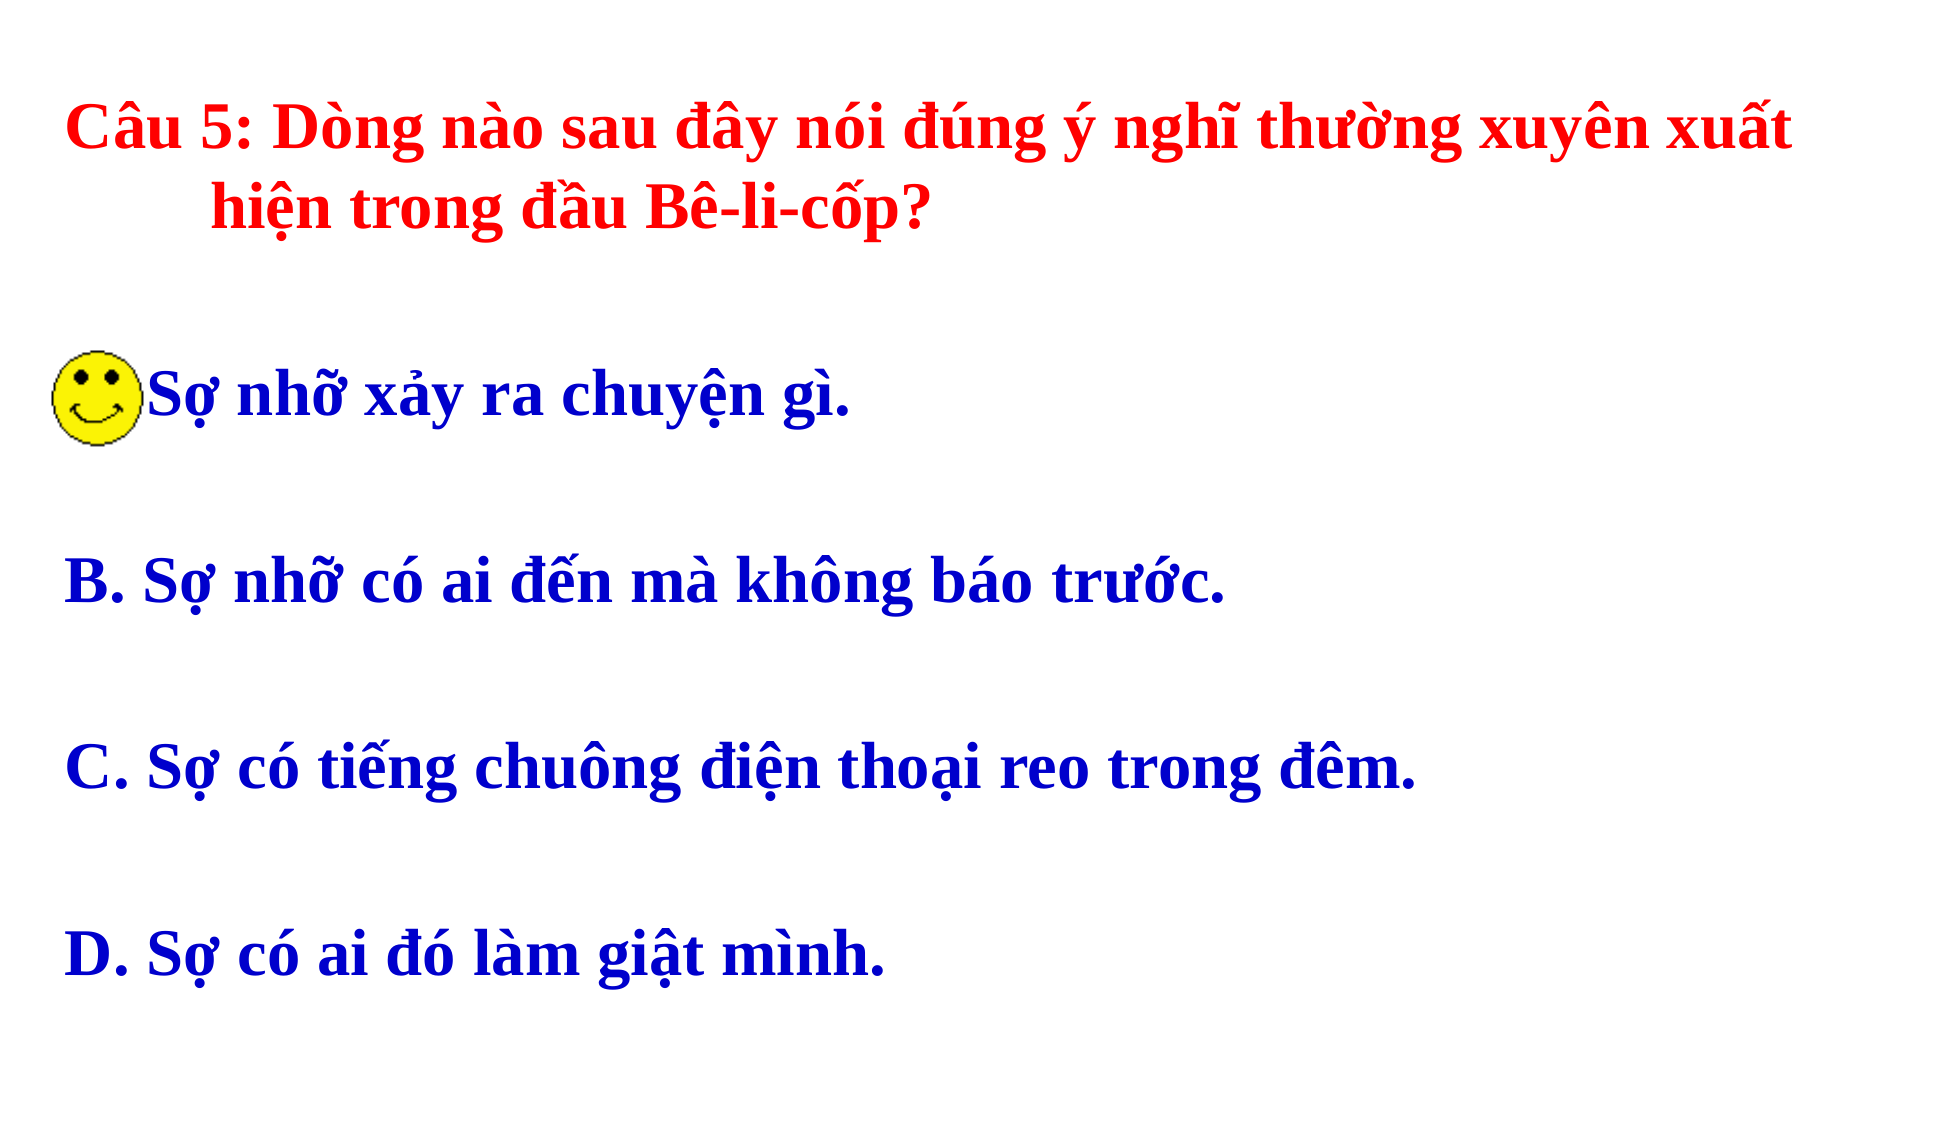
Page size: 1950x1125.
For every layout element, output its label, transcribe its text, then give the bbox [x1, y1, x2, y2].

picture [49, 349, 148, 451]
text_box Câu 5: Dòng nào sau đây nói đúng ý nghĩ thường xuyên xuất hiện trong đầu Bê-li-cốp? A. Sợ nhỡ xảy ra chuyện gì. B. Sợ nhỡ có ai đến mà không báo trước. C. Sợ có tiếng chuông điện thoại reo trong đêm. D. Sợ có ai đó làm giật mình. [49, 74, 1913, 1125]
